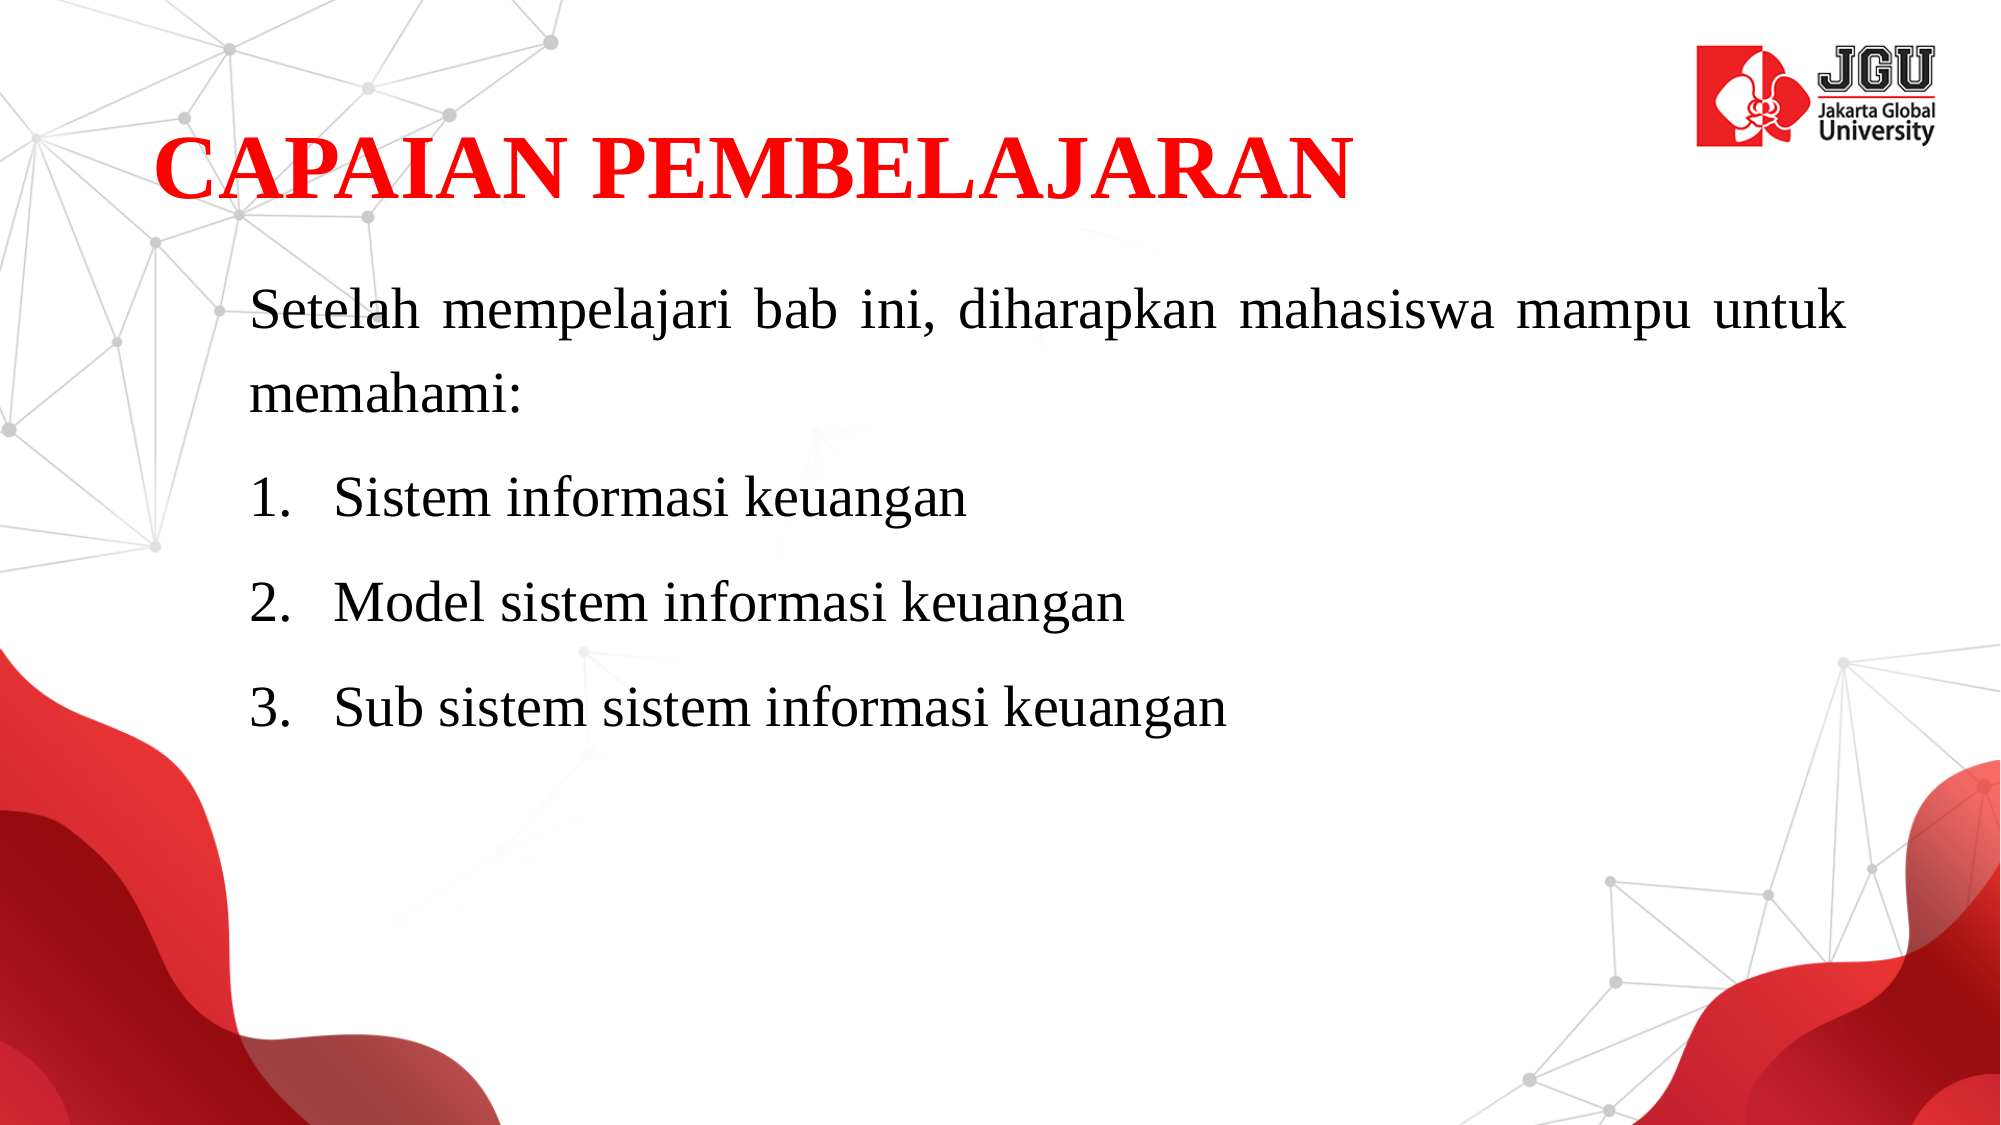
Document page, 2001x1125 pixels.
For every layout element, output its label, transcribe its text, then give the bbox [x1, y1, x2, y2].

title CAPAIAN PEMBELAJARAN [137, 59, 1863, 278]
picture [0, 0, 2001, 1125]
list Setelah mempelajari bab ini, diharapkan mahasiswa mampu untuk memahami: Sistem informasi keuangan Model sistem informasi keuangan Sub sistem sistem informasi keuangan [234, 248, 1863, 963]
